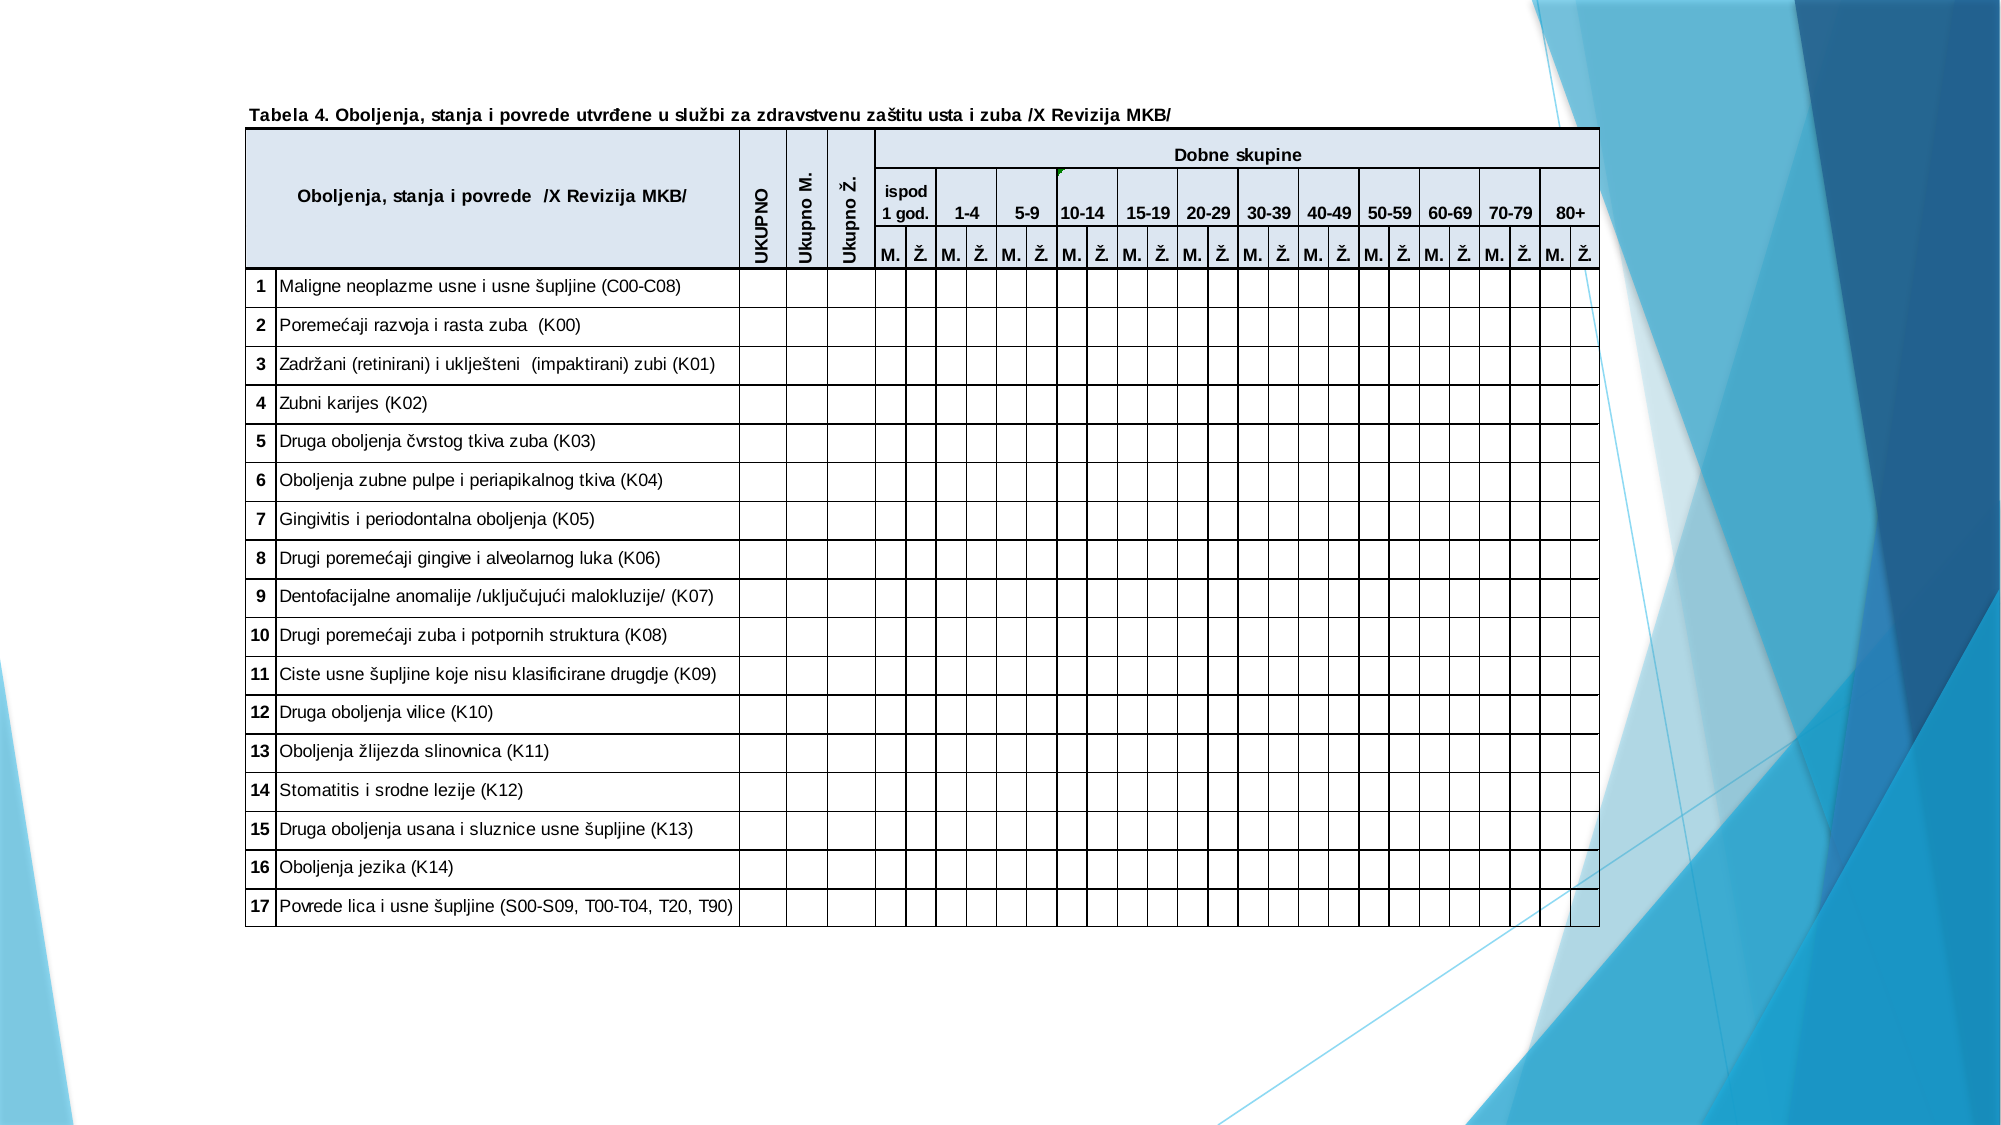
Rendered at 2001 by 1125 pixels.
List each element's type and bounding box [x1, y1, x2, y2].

list [244, 103, 1602, 929]
